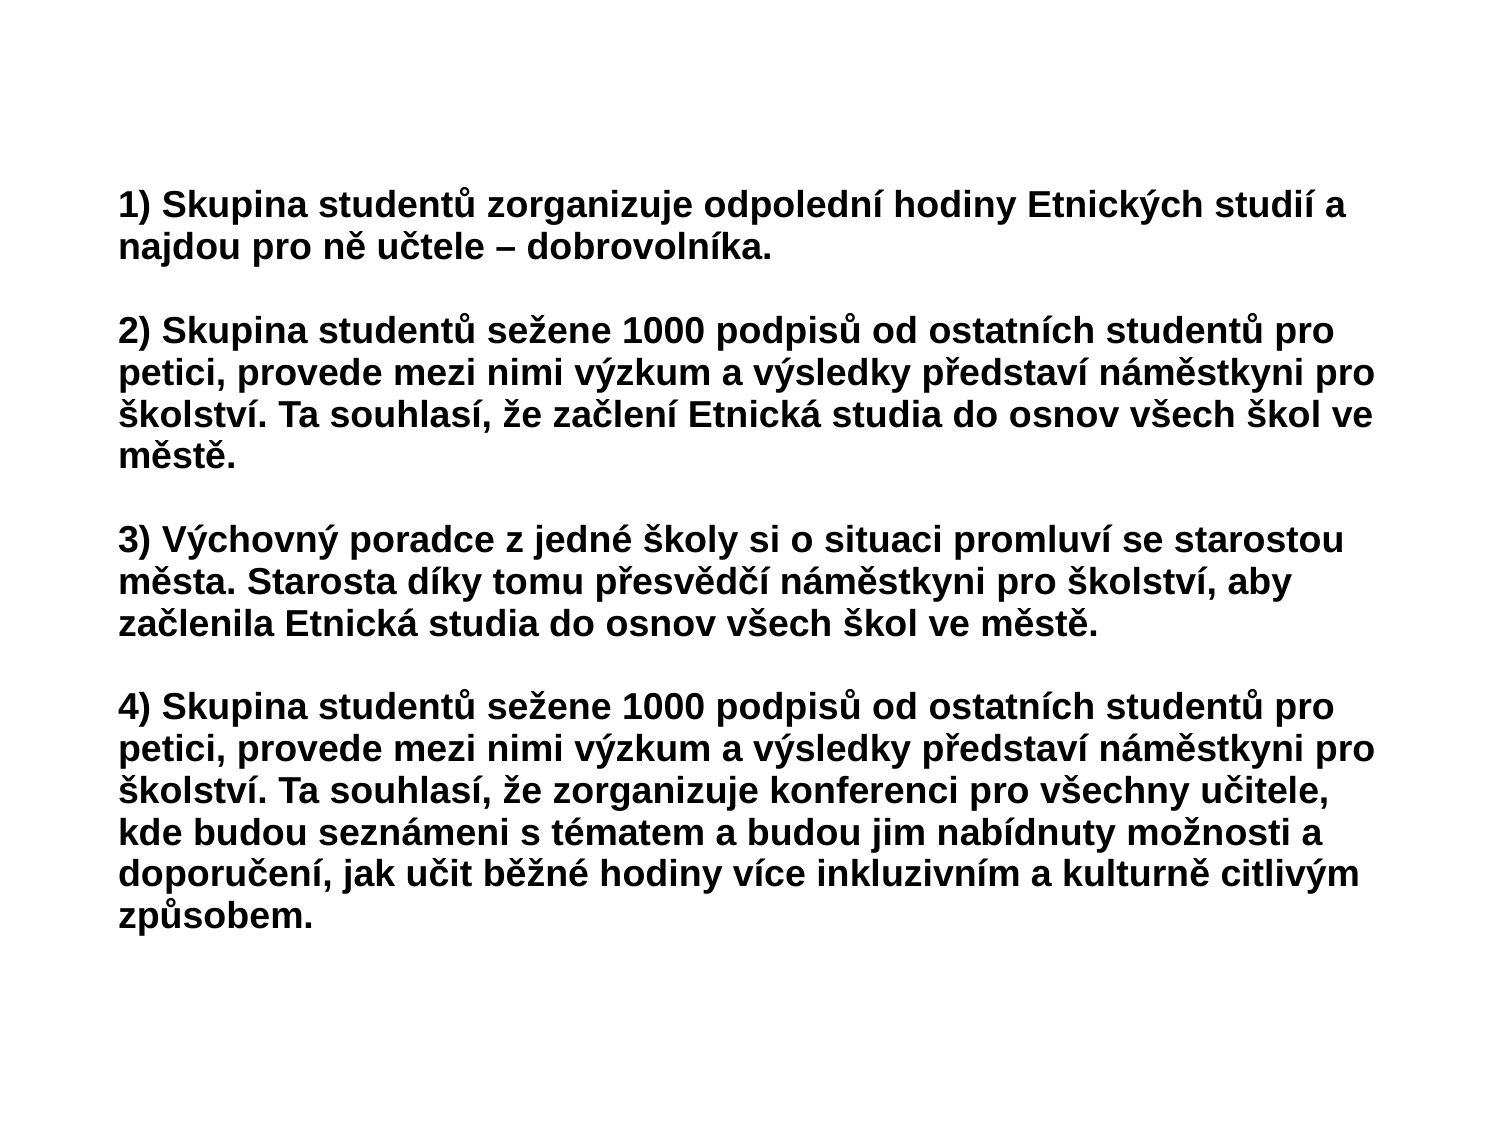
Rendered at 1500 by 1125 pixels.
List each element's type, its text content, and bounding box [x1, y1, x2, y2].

title 1) Skupina studentů zorganizuje odpolední hodiny Etnických studií a najdou pro ně učtele – dobrovolníka. 2) Skupina studentů sežene 1000 podpisů od ostatních studentů pro petici, provede mezi nimi výzkum a výsledky představí náměstkyni pro školství. Ta souhlasí, že začlení Etnická studia do osnov všech škol ve městě. 3) Výchovný poradce z jedné školy si o situaci promluví se starostou města. Starosta díky tomu přesvědčí náměstkyni pro školství, aby začlenila Etnická studia do osnov všech škol ve městě. 4) Skupina studentů sežene 1000 podpisů od ostatních studentů pro petici, provede mezi nimi výzkum a výsledky představí náměstkyni pro školství. Ta souhlasí, že zorganizuje konferenci pro všechny učitele, kde budou seznámeni s tématem a budou jim nabídnuty možnosti a doporučení, jak učit běžné hodiny více inkluzivním a kulturně citlivým způsobem. [117, 389, 1394, 726]
